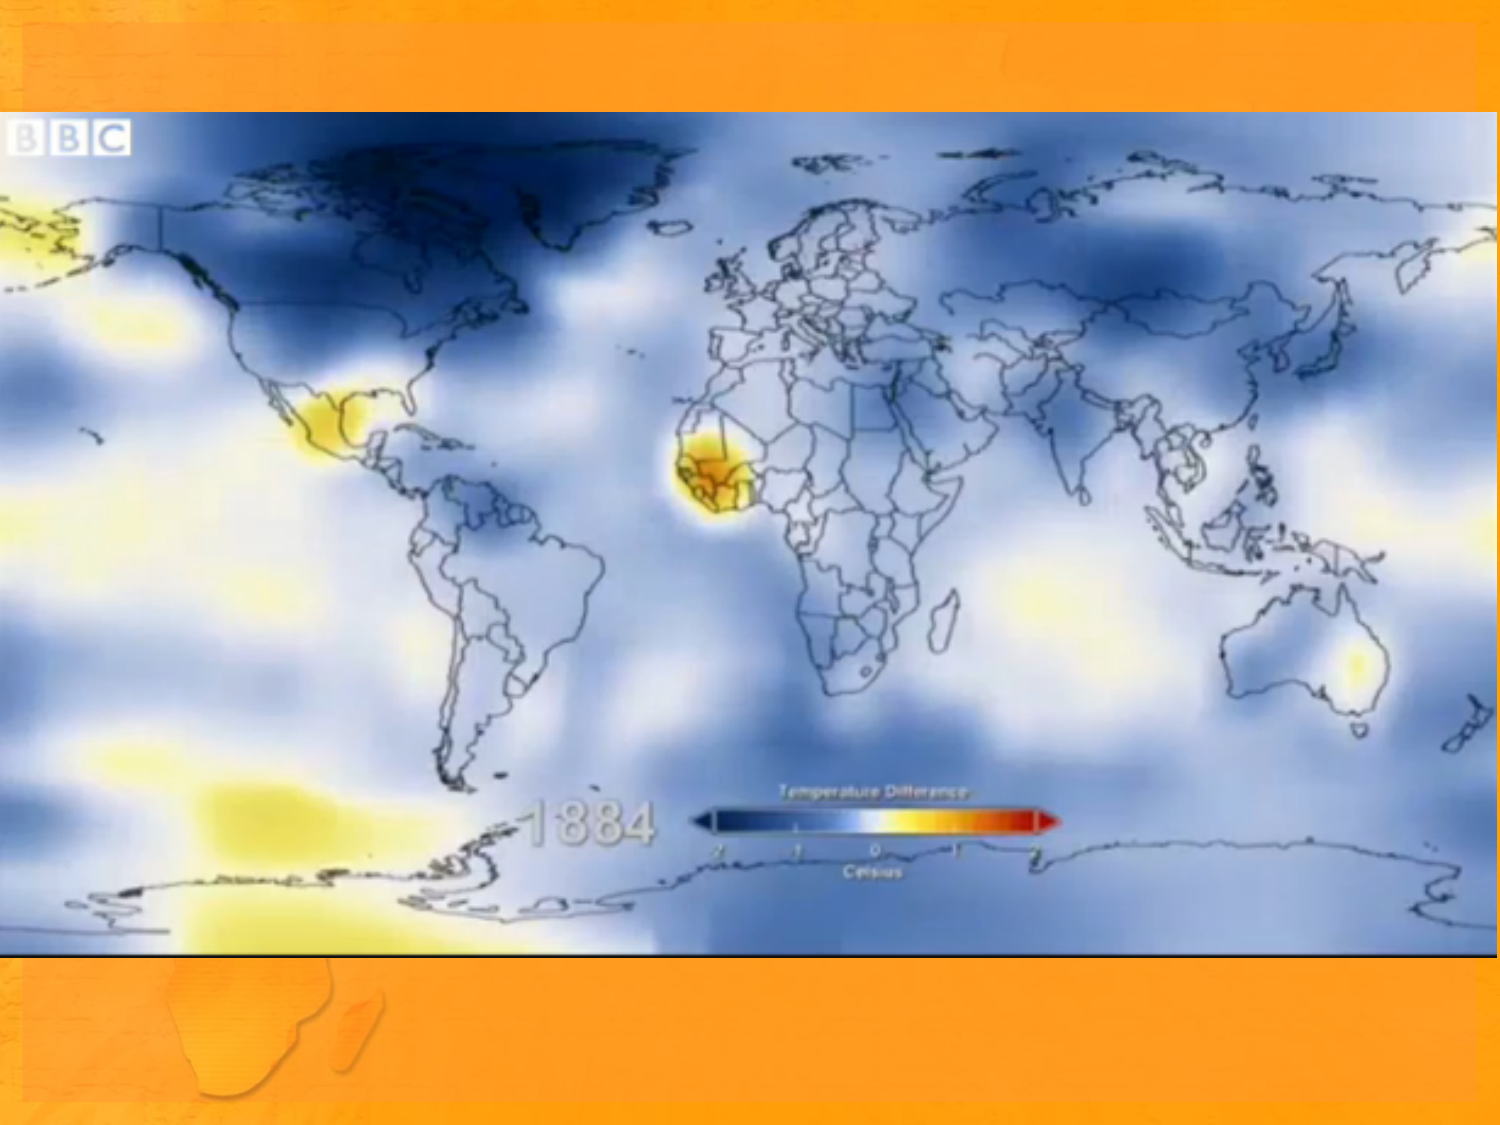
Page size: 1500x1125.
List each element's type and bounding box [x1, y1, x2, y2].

picture [0, 0, 1500, 1125]
list [0, 112, 1498, 958]
